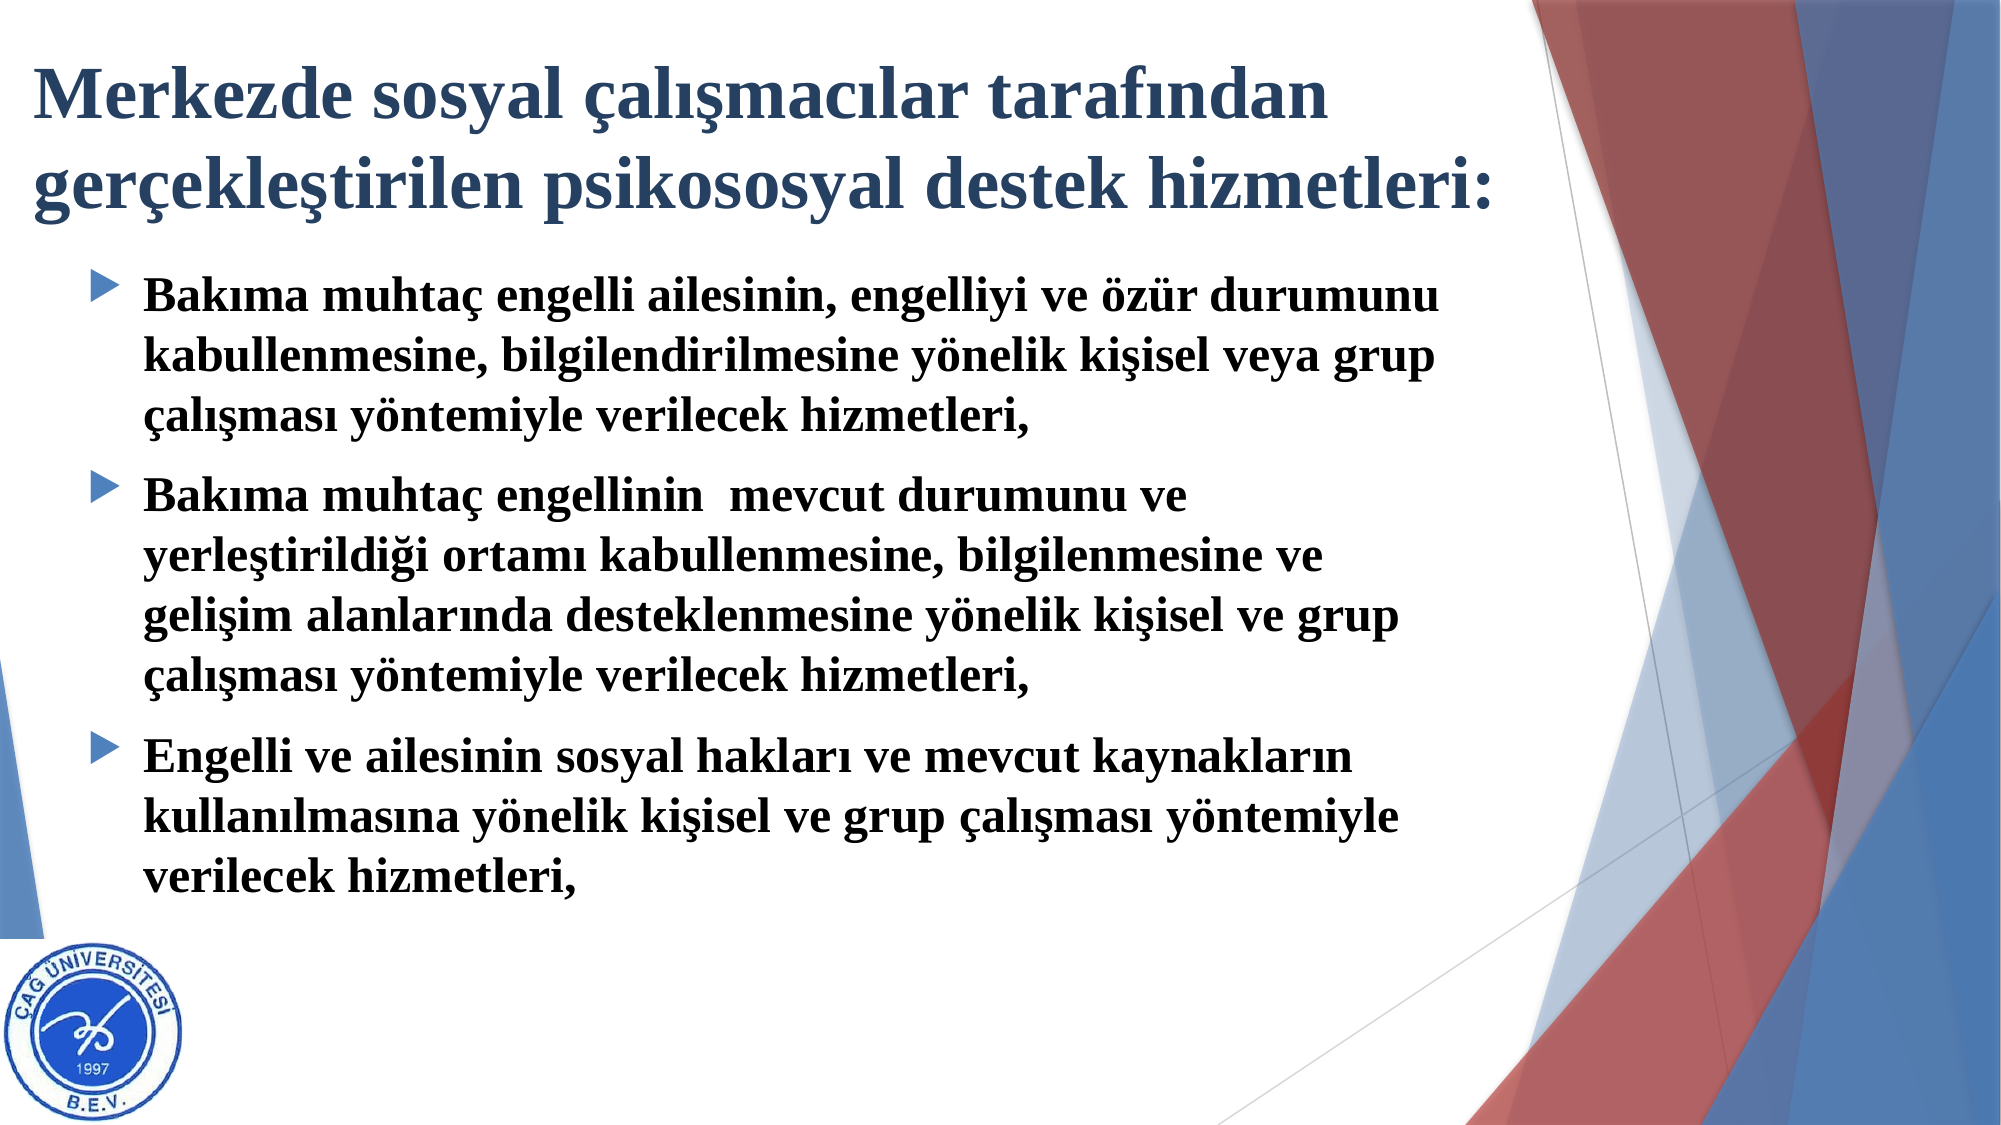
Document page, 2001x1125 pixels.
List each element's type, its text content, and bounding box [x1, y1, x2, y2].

picture [0, 939, 187, 1125]
title Merkezde sosyal çalışmacılar tarafından gerçekleştirilen psikososyal destek hizmetleri: [19, 35, 1522, 254]
list Bakıma muhtaç engelli ailesinin, engelliyi ve özür durumunu kabullenmesine, bilgilendirilmesine yönelik kişisel veya grup çalışması yöntemiyle verilecek hizmetleri, Bakıma muhtaç engellinin mevcut durumunu ve yerleştirildiği ortamı kabullenmesine, bilgilenmesine ve gelişim alanlarında desteklenmesine yönelik kişisel ve grup çalışması yöntemiyle verilecek hizmetleri, Engelli ve ailesinin sosyal hakları ve mevcut kaynakların kullanılmasına yönelik kişisel ve grup çalışması yöntemiyle verilecek hizmetleri, [71, 253, 1483, 1051]
